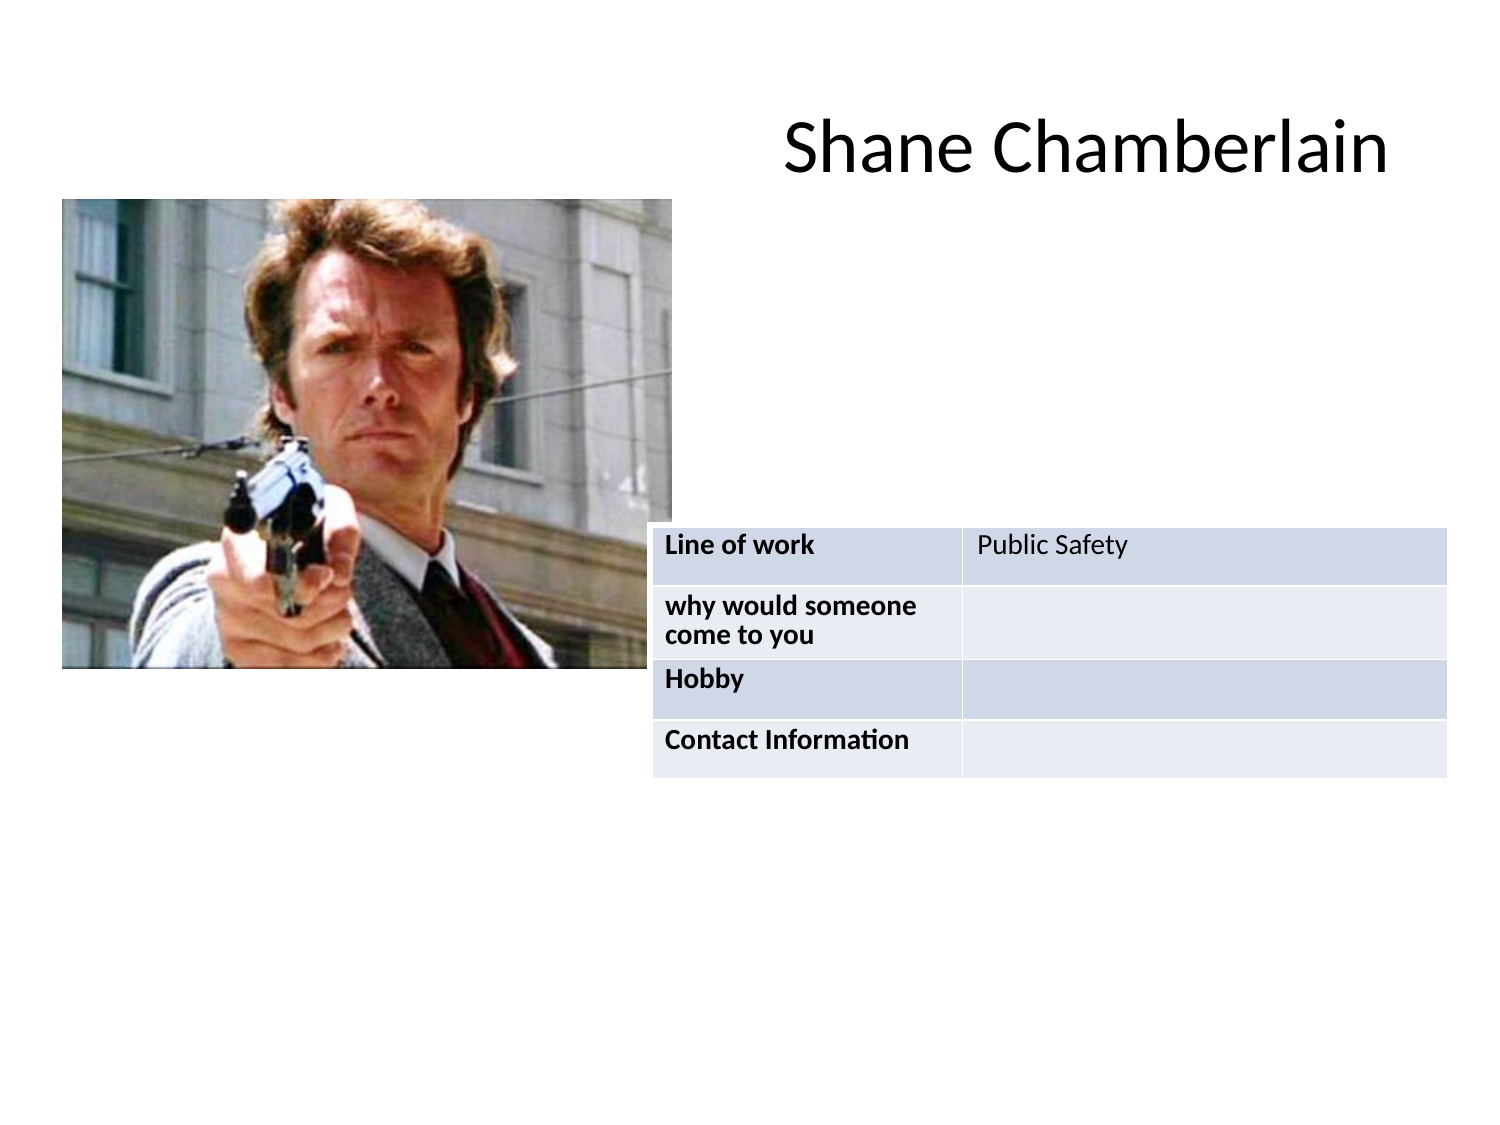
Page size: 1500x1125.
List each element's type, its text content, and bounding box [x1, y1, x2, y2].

table_cell [963, 587, 1447, 659]
table_cell [963, 660, 1447, 719]
title Shane Chamberlain [750, 45, 1425, 238]
picture [62, 199, 673, 669]
table_header Public Safety [963, 528, 1447, 585]
table_cell Hobby [653, 660, 962, 719]
table_cell [963, 721, 1447, 778]
table_cell why would someone come to you [676, 587, 962, 659]
table_cell Contact Information [653, 721, 962, 778]
table_header Line of work [676, 528, 962, 585]
